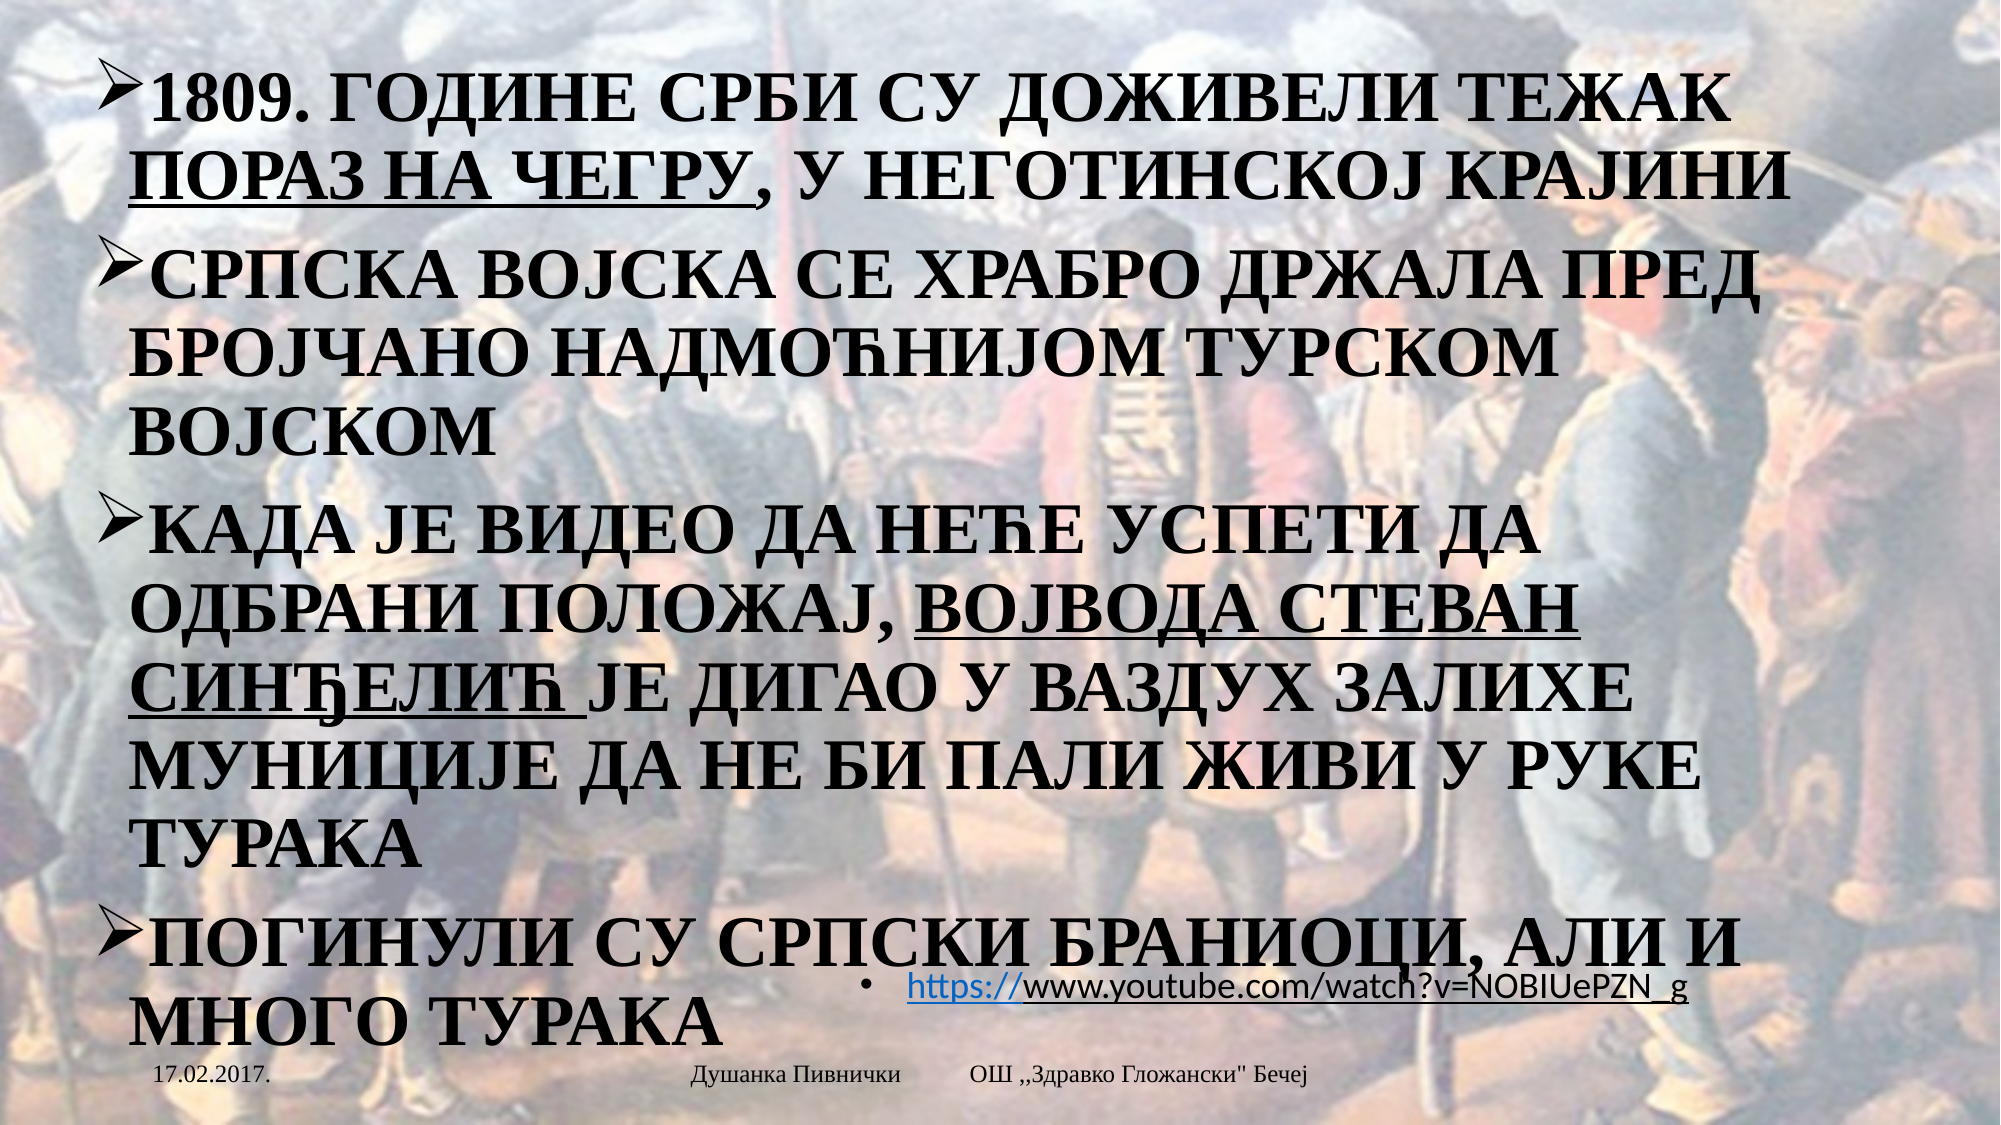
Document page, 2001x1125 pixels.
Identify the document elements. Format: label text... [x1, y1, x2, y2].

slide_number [137, 1042, 588, 1103]
list 1809. ГОДИНЕ СРБИ СУ ДОЖИВЕЛИ ТЕЖАК ПОРАЗ НА ЧЕГРУ, У НЕГОТИНСКОЈ КРАЈИНИ СРПСКА ВОЈСКА СЕ ХРАБРО ДРЖАЛА ПРЕД БРОЈЧАНО НАДМОЋНИЈОМ ТУРСКОМ ВОЈСКОМ КАДА ЈЕ ВИДЕО ДА НЕЋЕ УСПЕТИ ДА ОДБРАНИ ПОЛОЖАЈ, ВОЈВОДА СТЕВАН СИНЂЕЛИЋ ЈЕ ДИГАО У ВАЗДУХ ЗАЛИХЕ МУНИЦИЈЕ ДА НЕ БИ ПАЛИ ЖИВИ У РУКЕ ТУРАКА ПОГИНУЛИ СУ СРПСКИ БРАНИОЦИ, АЛИ И МНОГО ТУРАКА [77, 50, 1901, 1075]
footer Душанка Пивнички ОШ ,,Здравко Гложански" Бечеј [662, 1042, 1338, 1103]
text_box https://www.youtube.com/watch?v=NOBIUePZN_g [844, 954, 1713, 1014]
